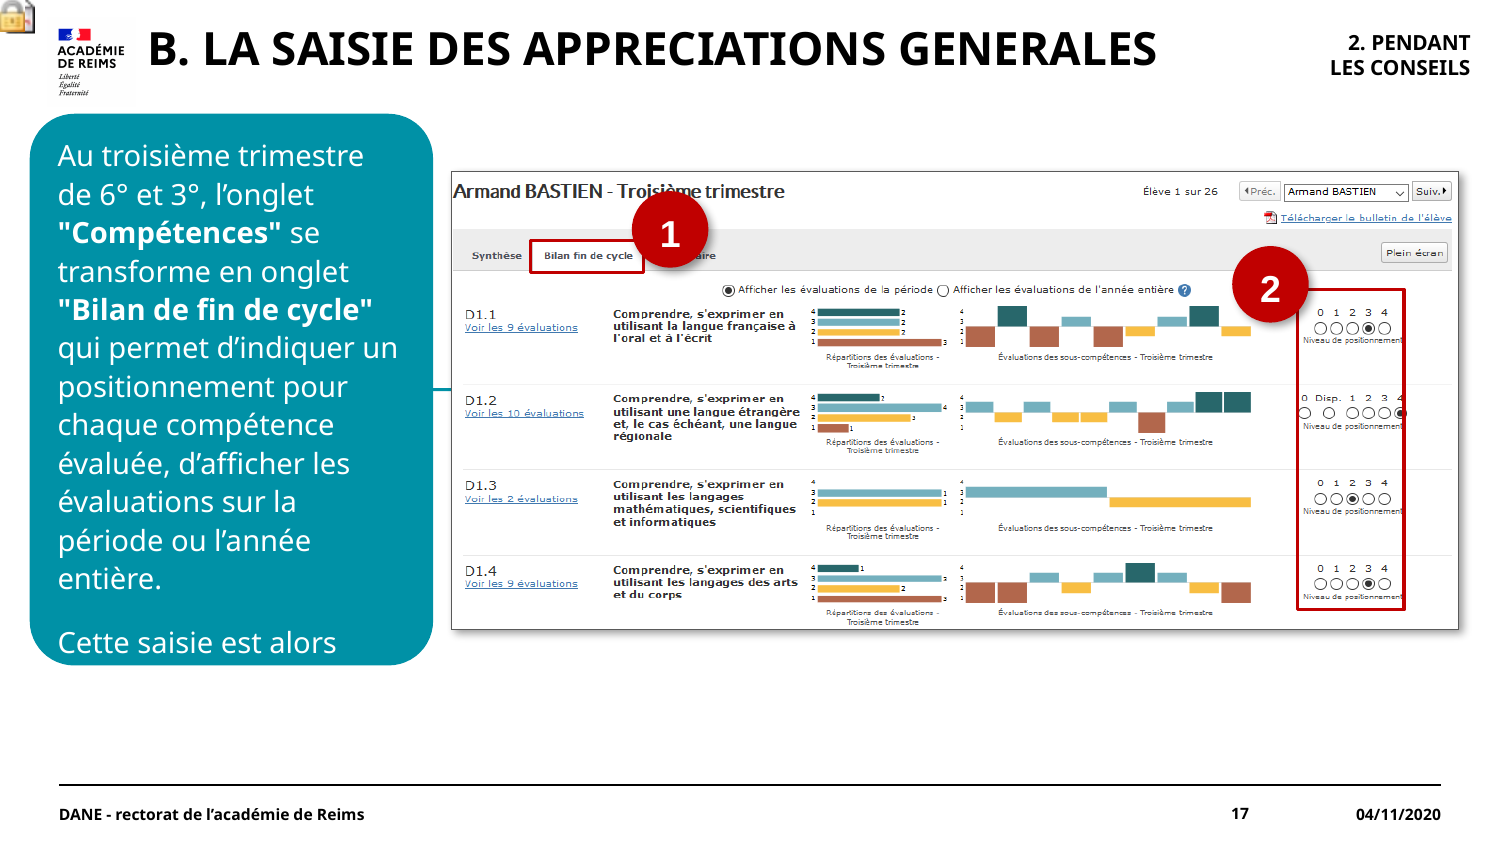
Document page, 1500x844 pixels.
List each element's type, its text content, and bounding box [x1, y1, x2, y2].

footer DANE - rectorat de l’académie de Reims [59, 784, 1027, 844]
picture [0, 0, 35, 35]
list 2. PENDANT LES CONSEILS [1273, 29, 1471, 89]
slide_number 17 [1027, 784, 1249, 844]
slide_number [1249, 784, 1441, 844]
text_box Au troisième trimestre de 6° et 3°, l’onglet "Compétences" se transforme en onglet "Bilan de fin de cycle" qui permet d’indiquer un positionnement pour chaque compétence évaluée, d’afficher les évaluations sur la période ou l’année entière. Cette saisie est alors obligatoire. [27, 111, 436, 668]
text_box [451, 171, 1459, 630]
picture [47, 17, 136, 107]
title B. LA SAISIE DES APPRECIATIONS GENERALES [147, 25, 1273, 89]
